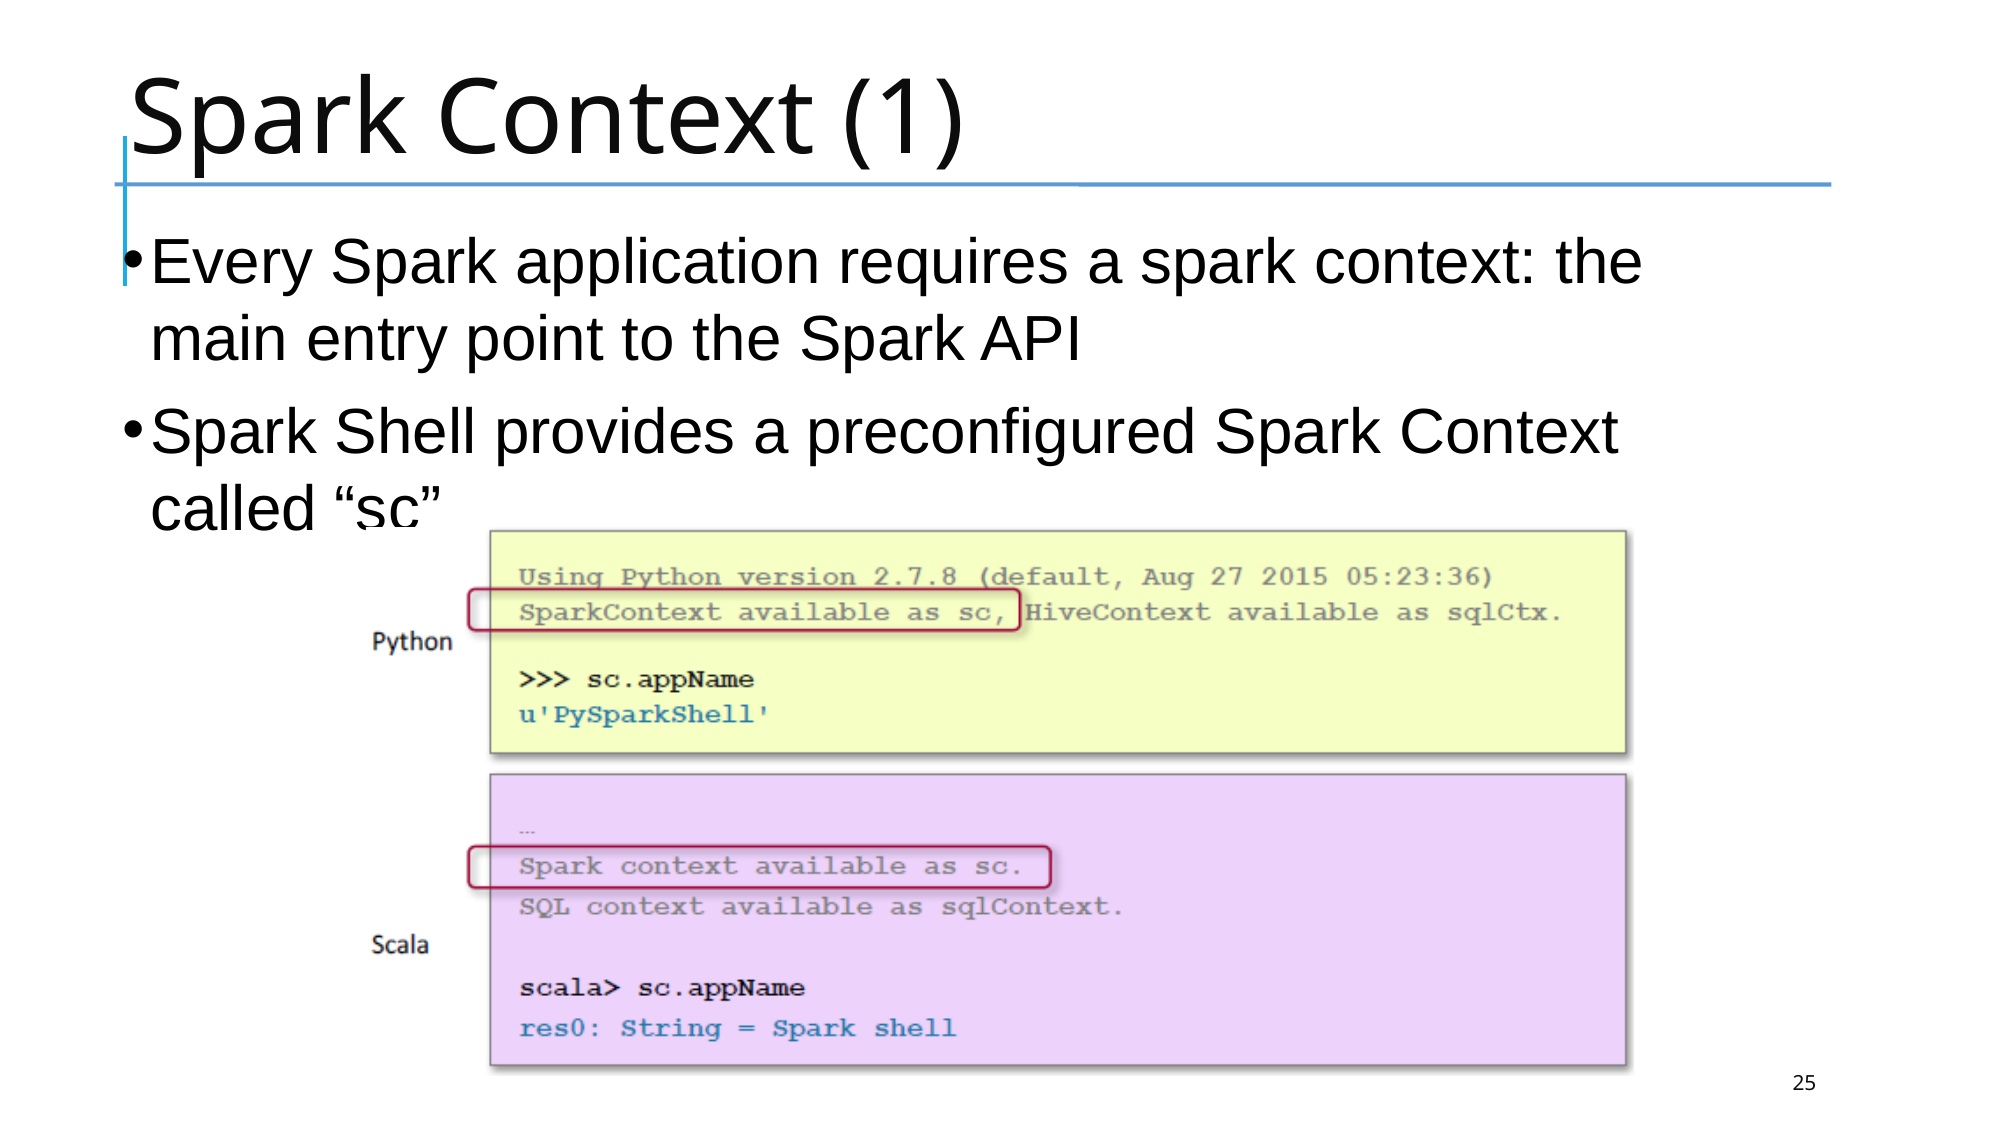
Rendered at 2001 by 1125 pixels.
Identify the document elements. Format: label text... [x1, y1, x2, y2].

title Spark Context (1) [114, 49, 1885, 197]
text_box Every Spark application requires a spark context: the main entry point to the Spark API Spark Shell provides a preconfigured Spark Context called “sc” [114, 212, 1808, 478]
picture [365, 527, 1635, 1076]
slide_number 25 [1777, 1061, 1938, 1107]
